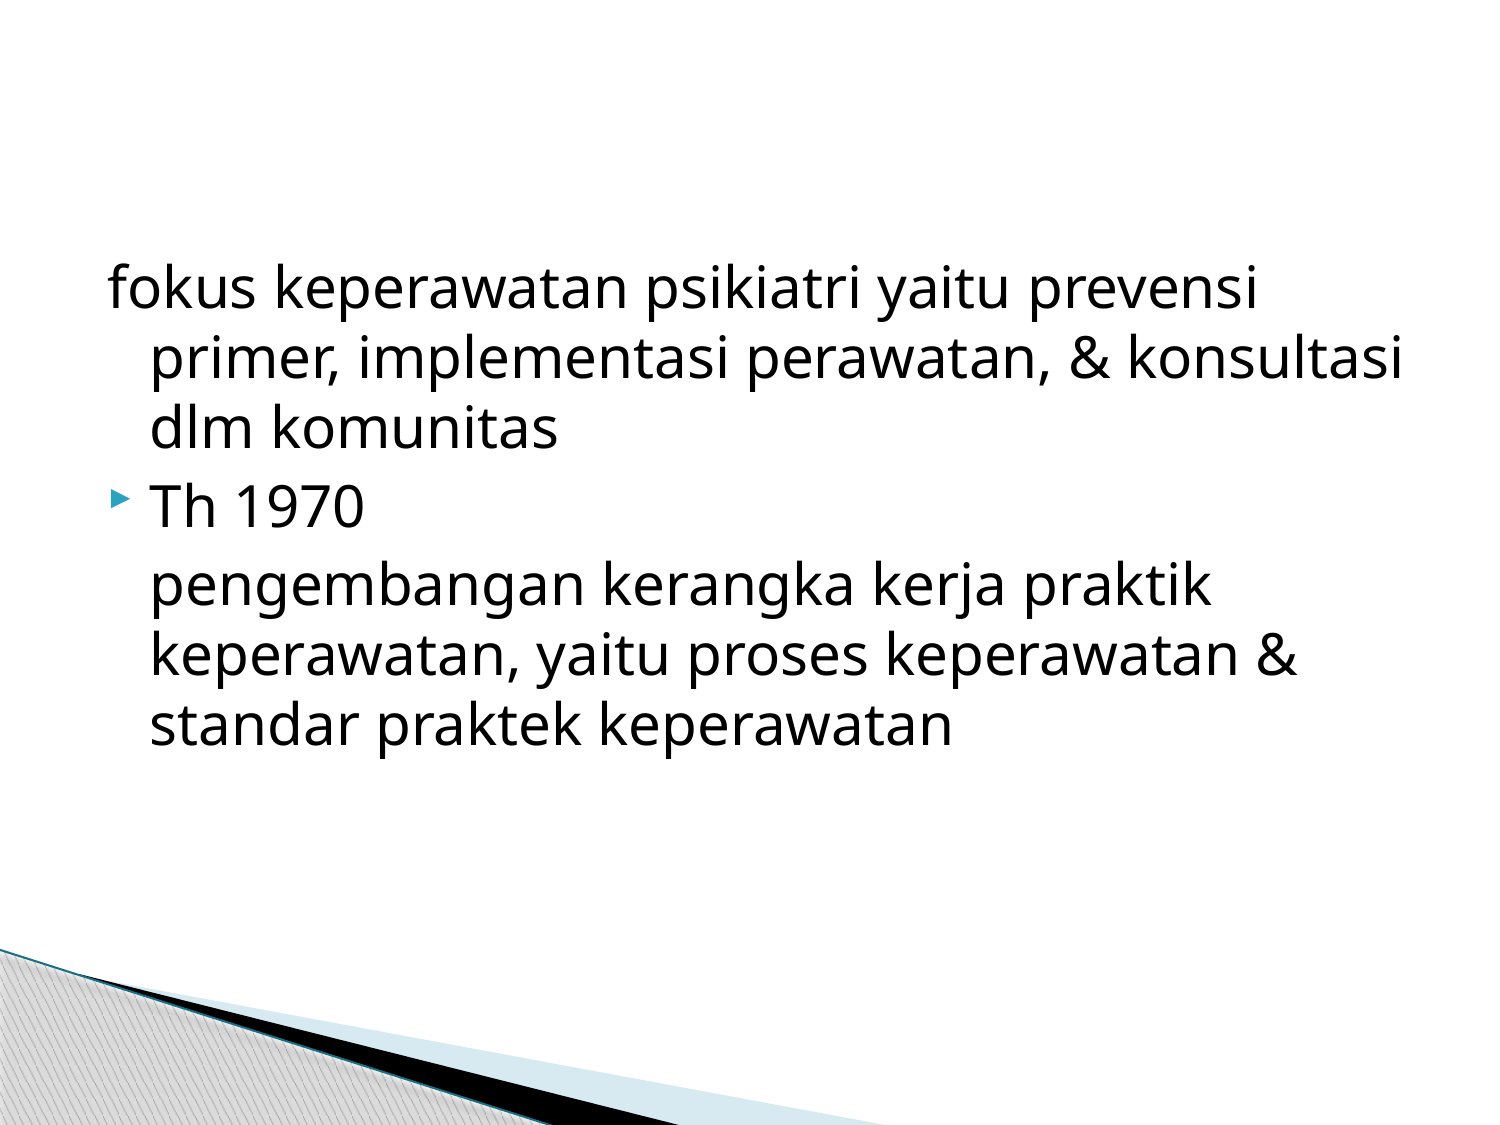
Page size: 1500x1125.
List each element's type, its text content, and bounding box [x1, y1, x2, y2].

list fokus keperawatan psikiatri yaitu prevensi primer, implementasi perawatan, & konsultasi dlm komunitas Th 1970 pengembangan kerangka kerja praktik keperawatan, yaitu proses keperawatan & standar praktek keperawatan [75, 243, 1425, 986]
